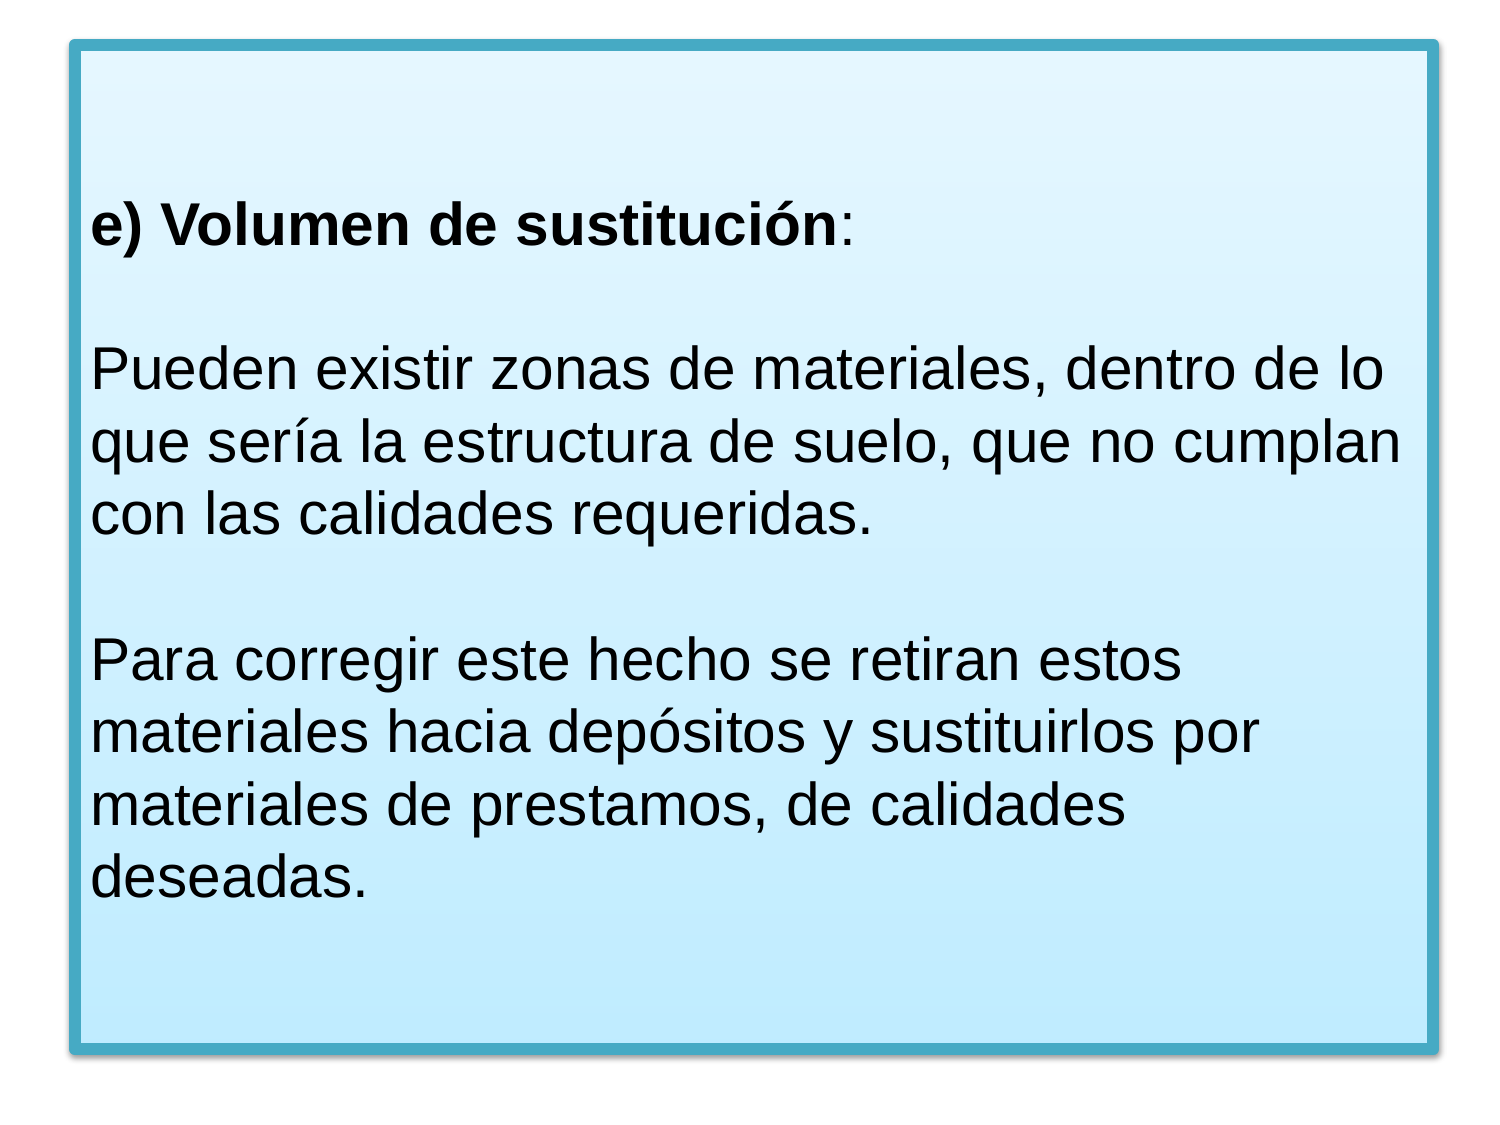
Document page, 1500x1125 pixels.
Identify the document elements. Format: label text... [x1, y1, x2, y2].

title e) Volumen de sustitución: Pueden existir zonas de materiales, dentro de lo que sería la estructura de suelo, que no cumplan con las calidades requeridas. Para corregir este hecho se retiran estos materiales hacia depósitos y sustituirlos por materiales de prestamos, de calidades deseadas. [74, 44, 1434, 1050]
